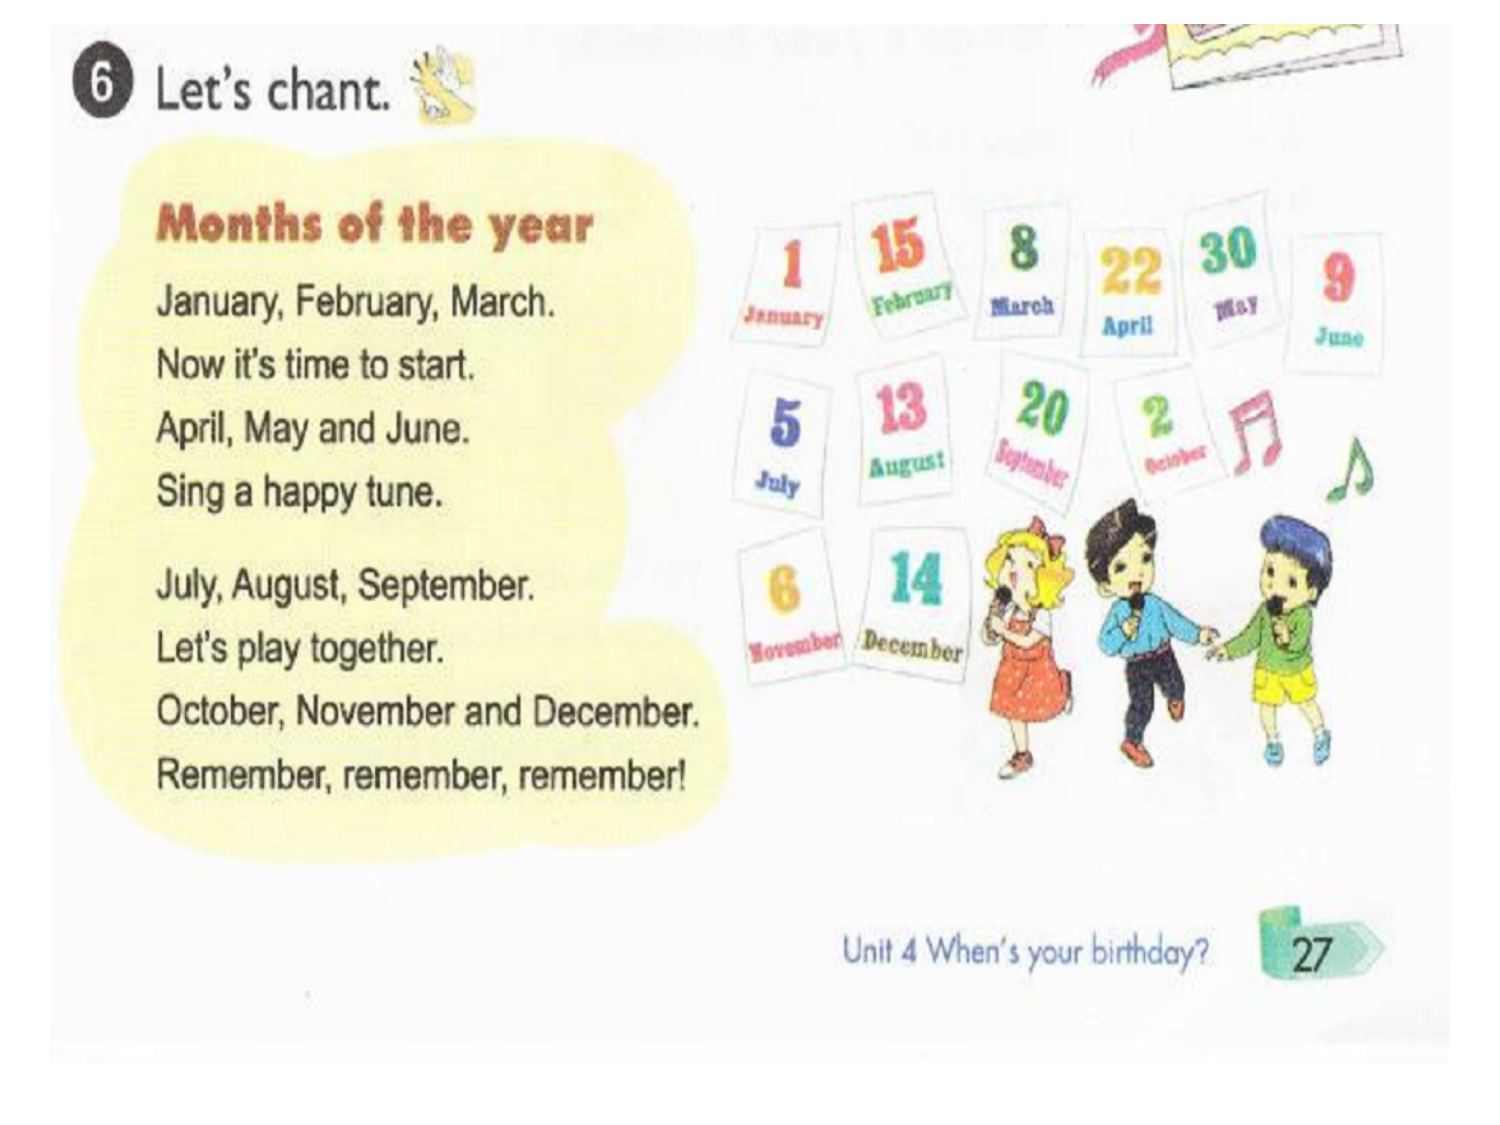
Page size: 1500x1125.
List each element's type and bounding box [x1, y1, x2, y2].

list [49, 24, 1451, 1063]
